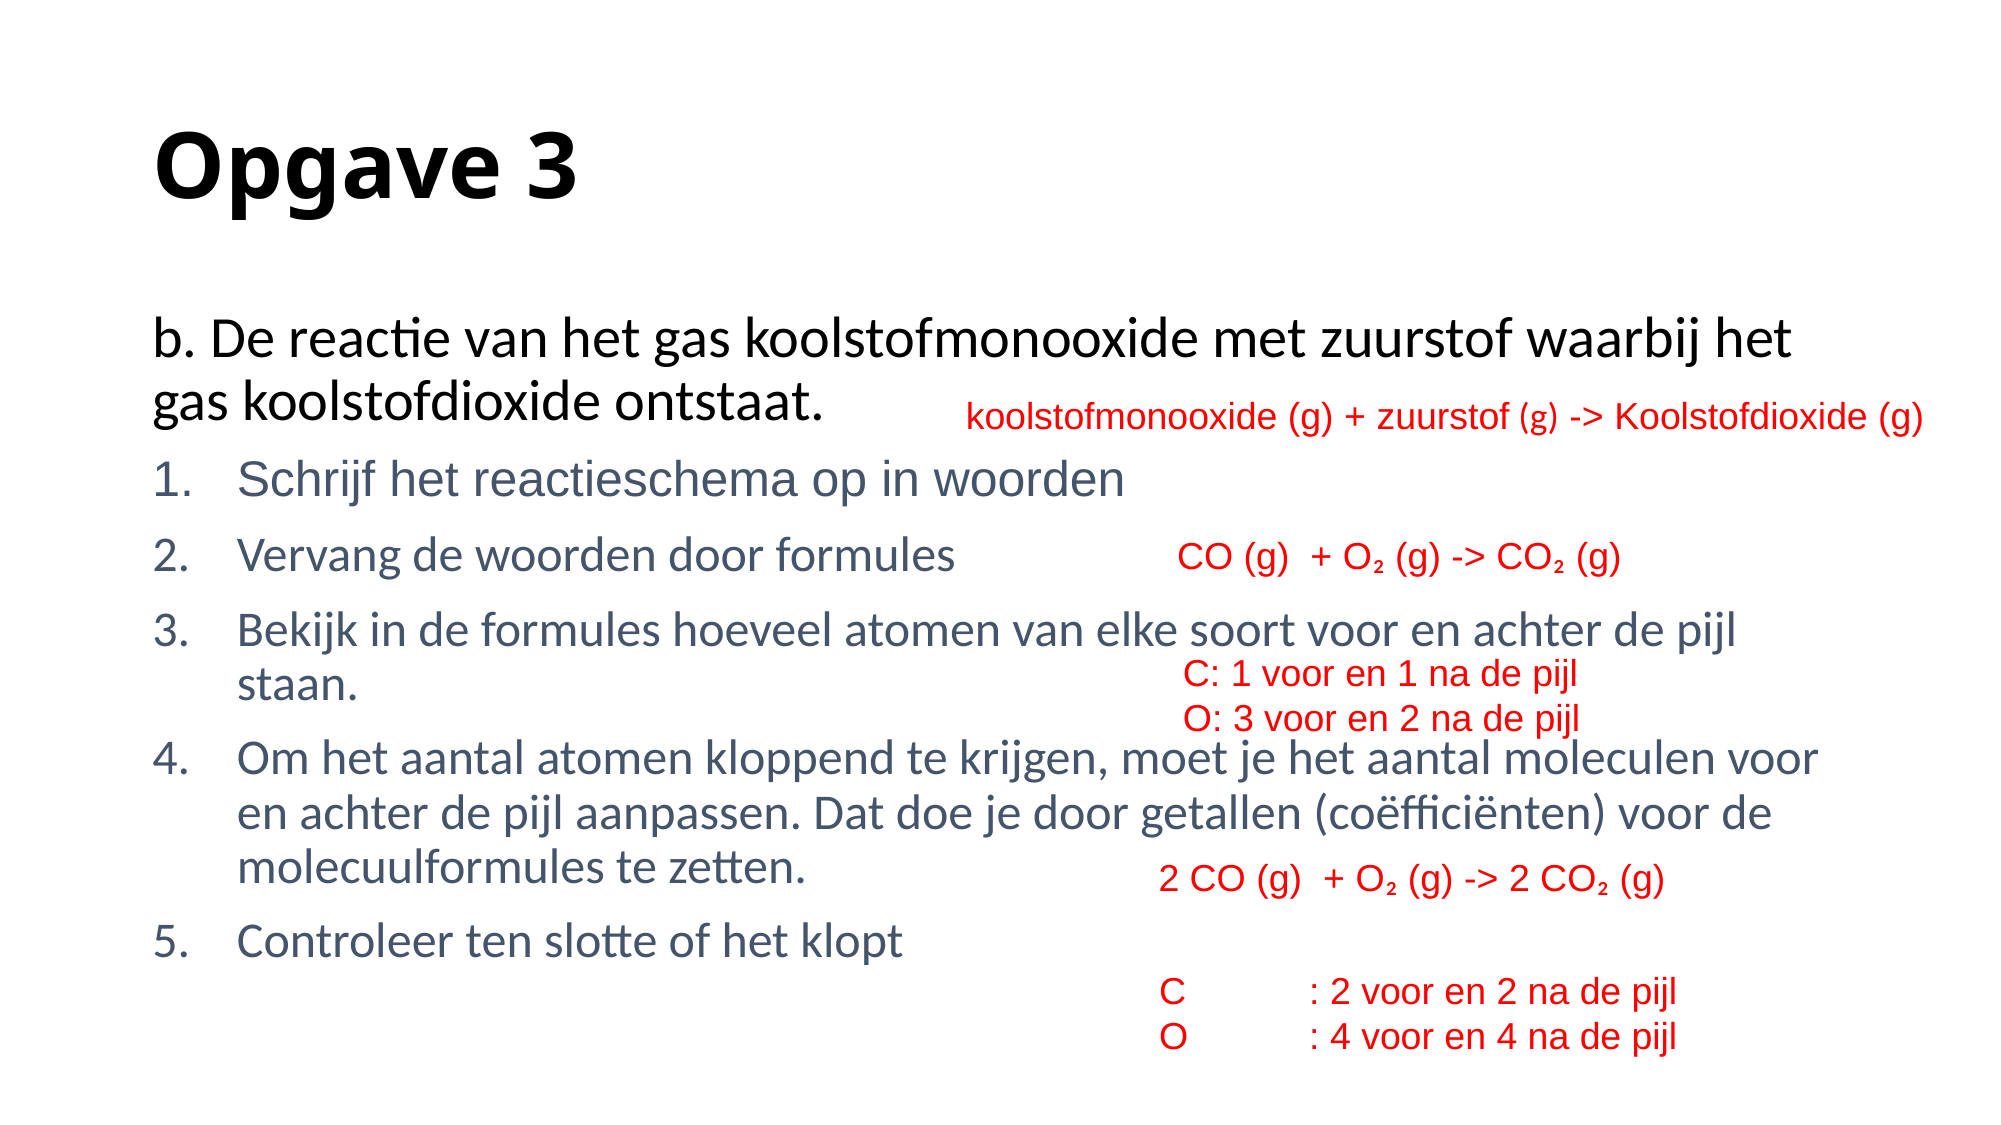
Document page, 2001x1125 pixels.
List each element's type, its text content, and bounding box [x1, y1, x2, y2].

title Opgave 3 [137, 59, 1863, 278]
text_box C: 1 voor en 1 na de pijl O: 3 voor en 2 na de pijl [1168, 641, 1596, 747]
text_box C : 2 voor en 2 na de pijl O : 4 voor en 4 na de pijl [1144, 959, 1693, 1065]
text_box CO (g) + O₂ (g) -> CO₂ (g) [1162, 524, 1637, 585]
text_box koolstofmonooxide (g) + zuurstof (g) -> Koolstofdioxide (g) [951, 384, 1940, 445]
list b. De reactie van het gas koolstofmonooxide met zuurstof waarbij het gas koolstofdioxide ontstaat. Schrijf het reactieschema op in woorden Vervang de woorden door formules Bekijk in de formules hoeveel atomen van elke soort voor en achter de pijl staan. Om het aantal atomen kloppend te krijgen, moet je het aantal moleculen voor en achter de pijl aanpassen. Dat doe je door getallen (coëfficiënten) voor de molecuulformules te zetten. Controleer ten slotte of het klopt [137, 299, 1863, 1014]
text_box 2 CO (g) + O₂ (g) -> 2 CO₂ (g) [1143, 846, 1681, 907]
